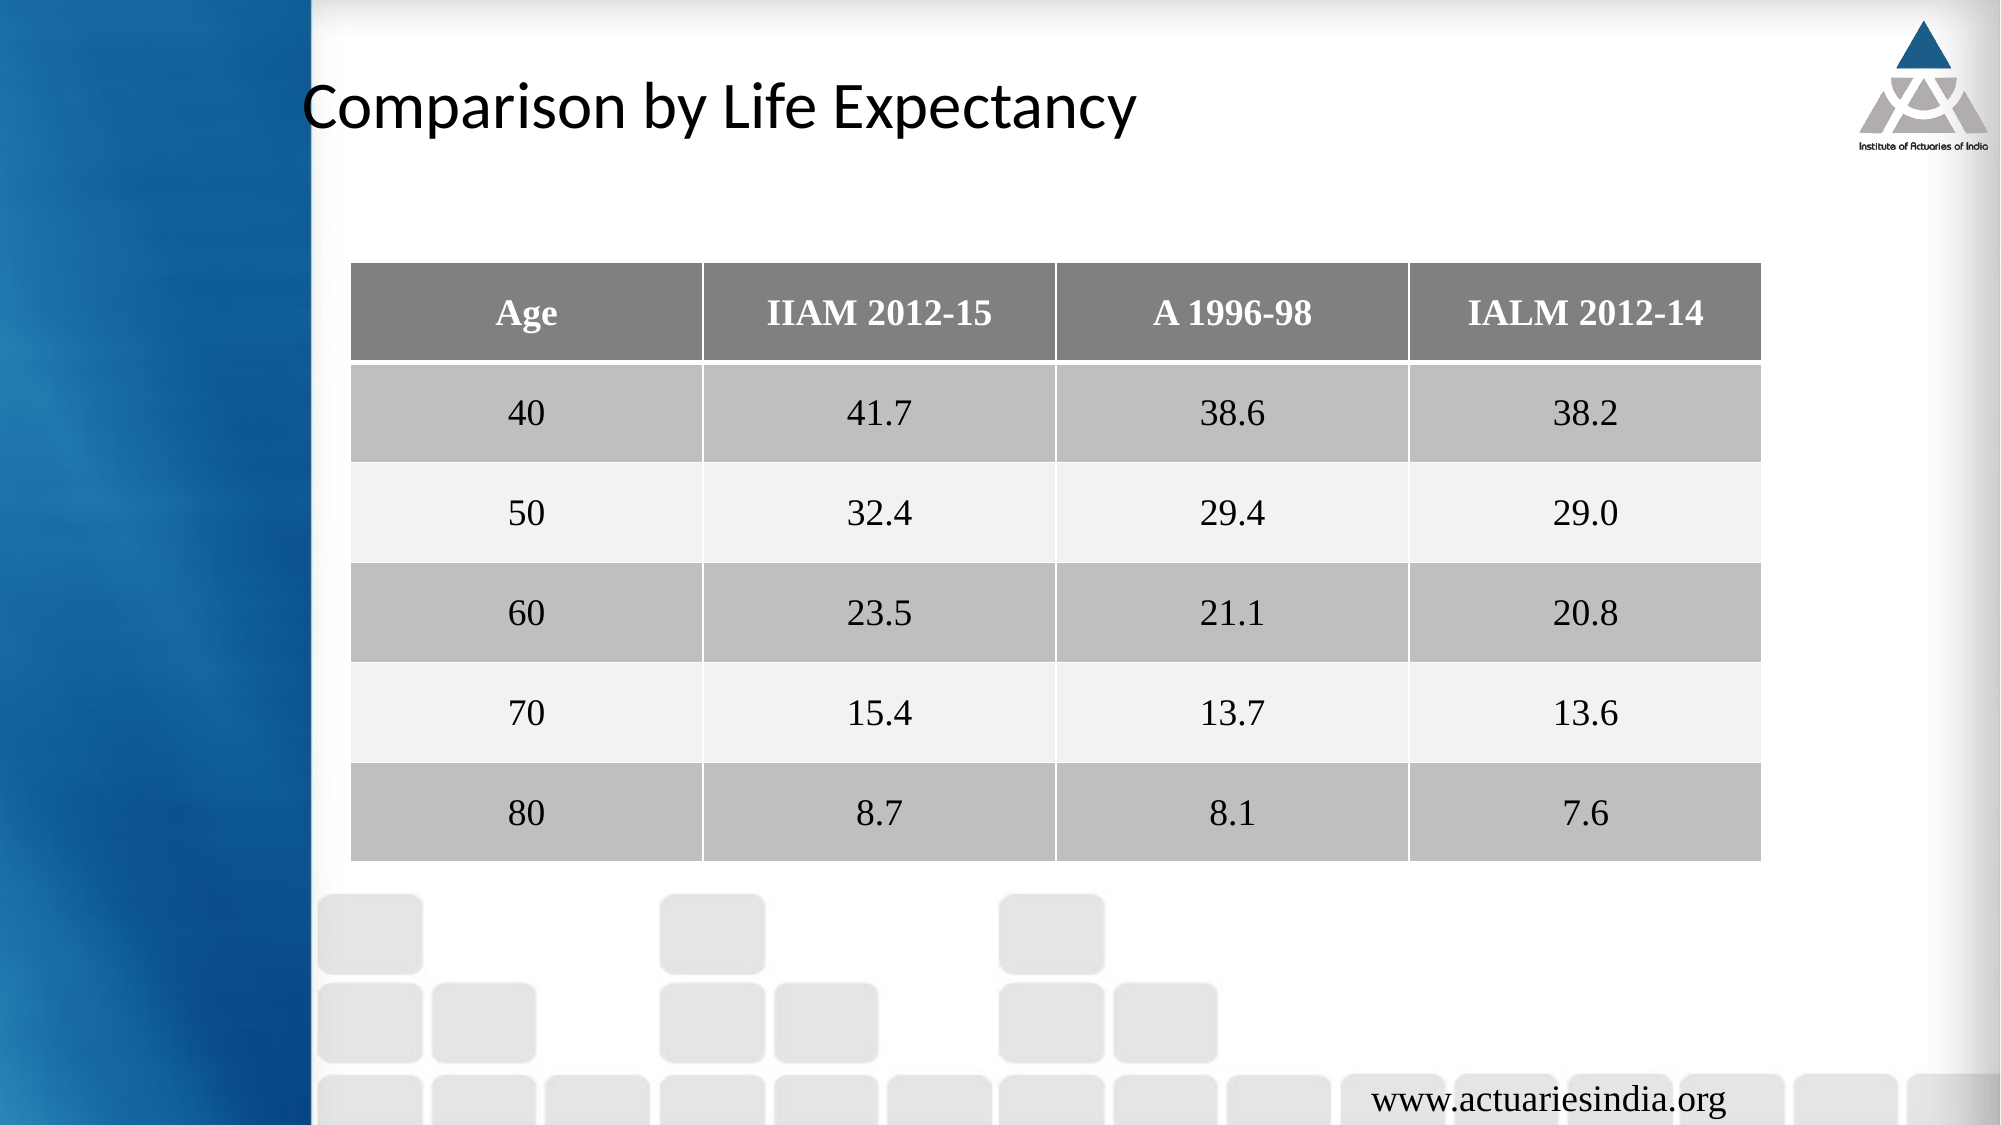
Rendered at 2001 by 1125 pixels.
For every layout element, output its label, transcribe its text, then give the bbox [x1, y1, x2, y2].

table_cell 7.6 [1410, 763, 1761, 861]
table_cell 38.6 [1057, 365, 1408, 462]
table_cell 38.2 [1410, 365, 1761, 462]
table_cell 15.4 [704, 663, 1055, 762]
table_cell 60 [351, 563, 702, 662]
text_box www.actuariesindia.org [1356, 1066, 1832, 1125]
table_cell 23.5 [704, 563, 1055, 662]
table_cell 13.6 [1410, 663, 1761, 762]
table_cell 21.1 [1057, 563, 1408, 662]
text_box Comparison by Life Expectancy [287, 37, 1775, 166]
table_cell 50 [351, 463, 702, 562]
table_cell 80 [351, 763, 702, 861]
table_cell 41.7 [704, 365, 1055, 462]
table_header Age [351, 263, 702, 360]
picture [0, 0, 2001, 1125]
table_cell 13.7 [1057, 663, 1408, 762]
table_cell 40 [351, 365, 702, 462]
table_cell 20.8 [1410, 563, 1761, 662]
table_header A 1996-98 [1057, 263, 1408, 360]
table_cell 29.4 [1057, 463, 1408, 562]
table_cell 8.1 [1057, 763, 1408, 861]
table_header IIAM 2012-15 [704, 263, 1055, 360]
table_cell 70 [351, 663, 702, 762]
table_cell 29.0 [1410, 463, 1761, 562]
table_header IALM 2012-14 [1410, 263, 1761, 360]
table_cell 8.7 [704, 763, 1055, 861]
table_cell 32.4 [704, 463, 1055, 562]
